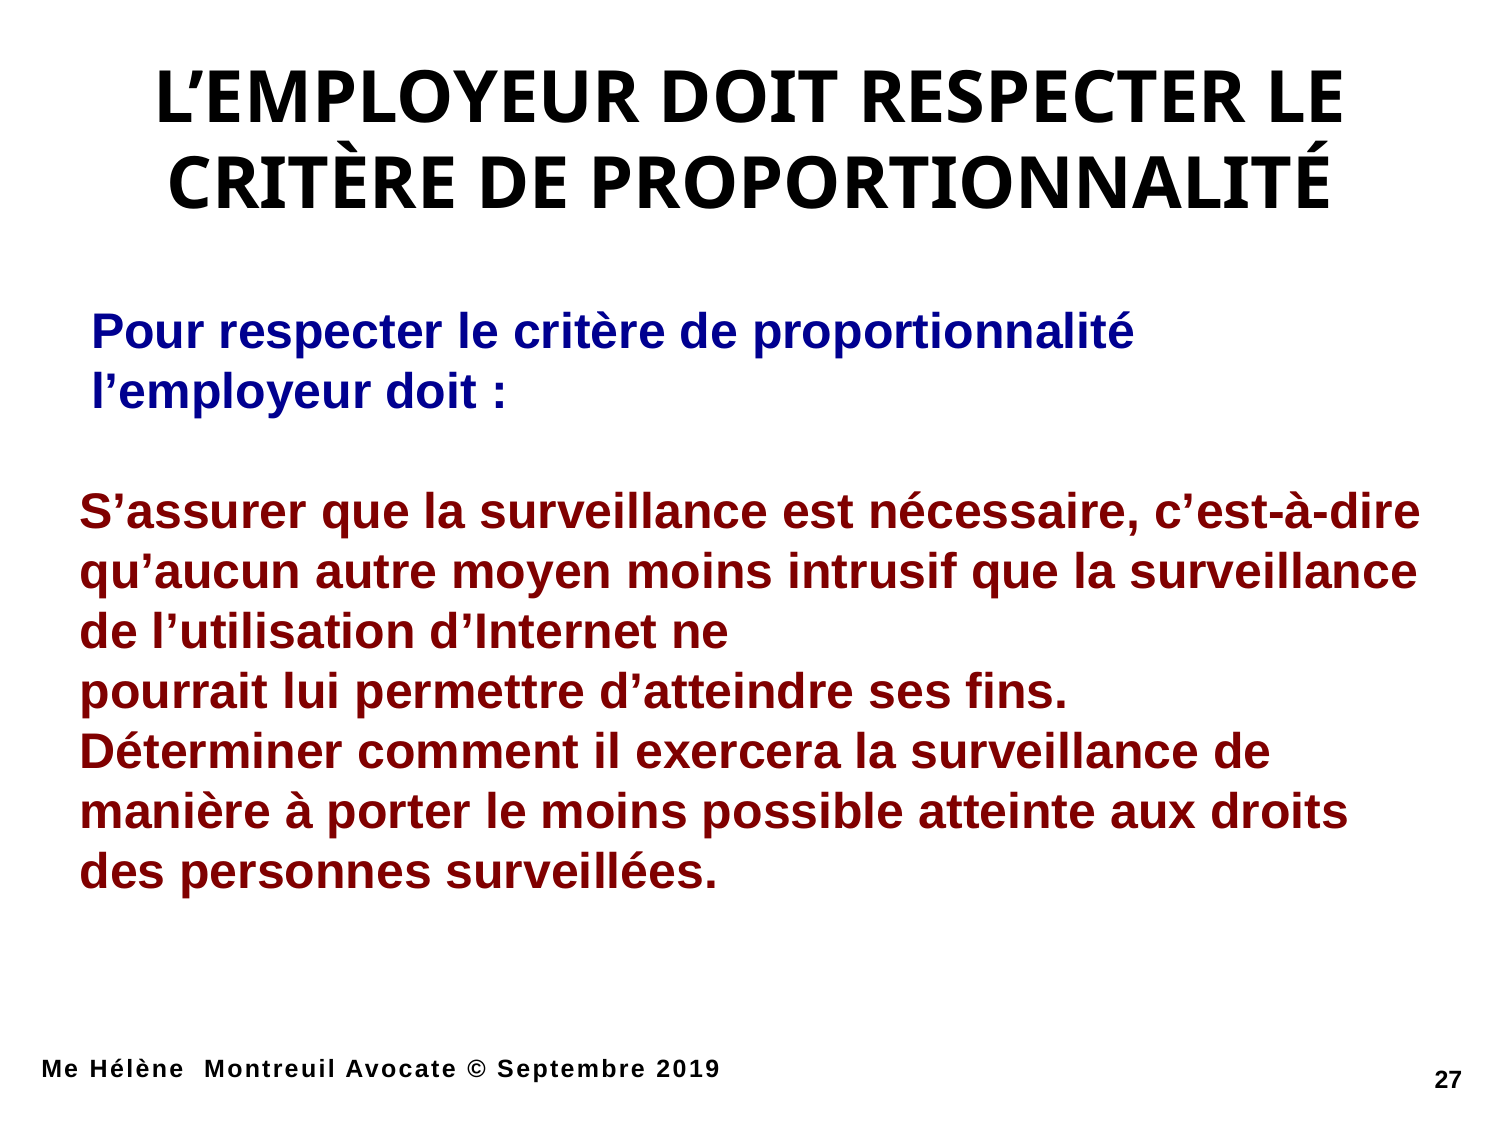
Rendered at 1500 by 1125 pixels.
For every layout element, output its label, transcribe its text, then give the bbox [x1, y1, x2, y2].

title L’EMPLOYEUR DOIT RESPECTER LE CRITÈRE DE PROPORTIONNALITÉ [112, 42, 1388, 231]
slide_number 27 [1387, 1052, 1463, 1094]
footer Me Hélène Montreuil Avocate © Septembre 2019 [41, 1046, 857, 1083]
list Pour respecter le critère de proportionnalité l’employeur doit : S’assurer que la surveillance est nécessaire, c’est-à-dire qu’aucun autre moyen moins intrusif que la surveillance de l’utilisation d’Internet ne pourrait lui permettre d’atteindre ses fins. Déterminer comment il exercera la surveillance de manière à porter le moins possible atteinte aux droits des personnes surveillées. [64, 290, 1439, 965]
